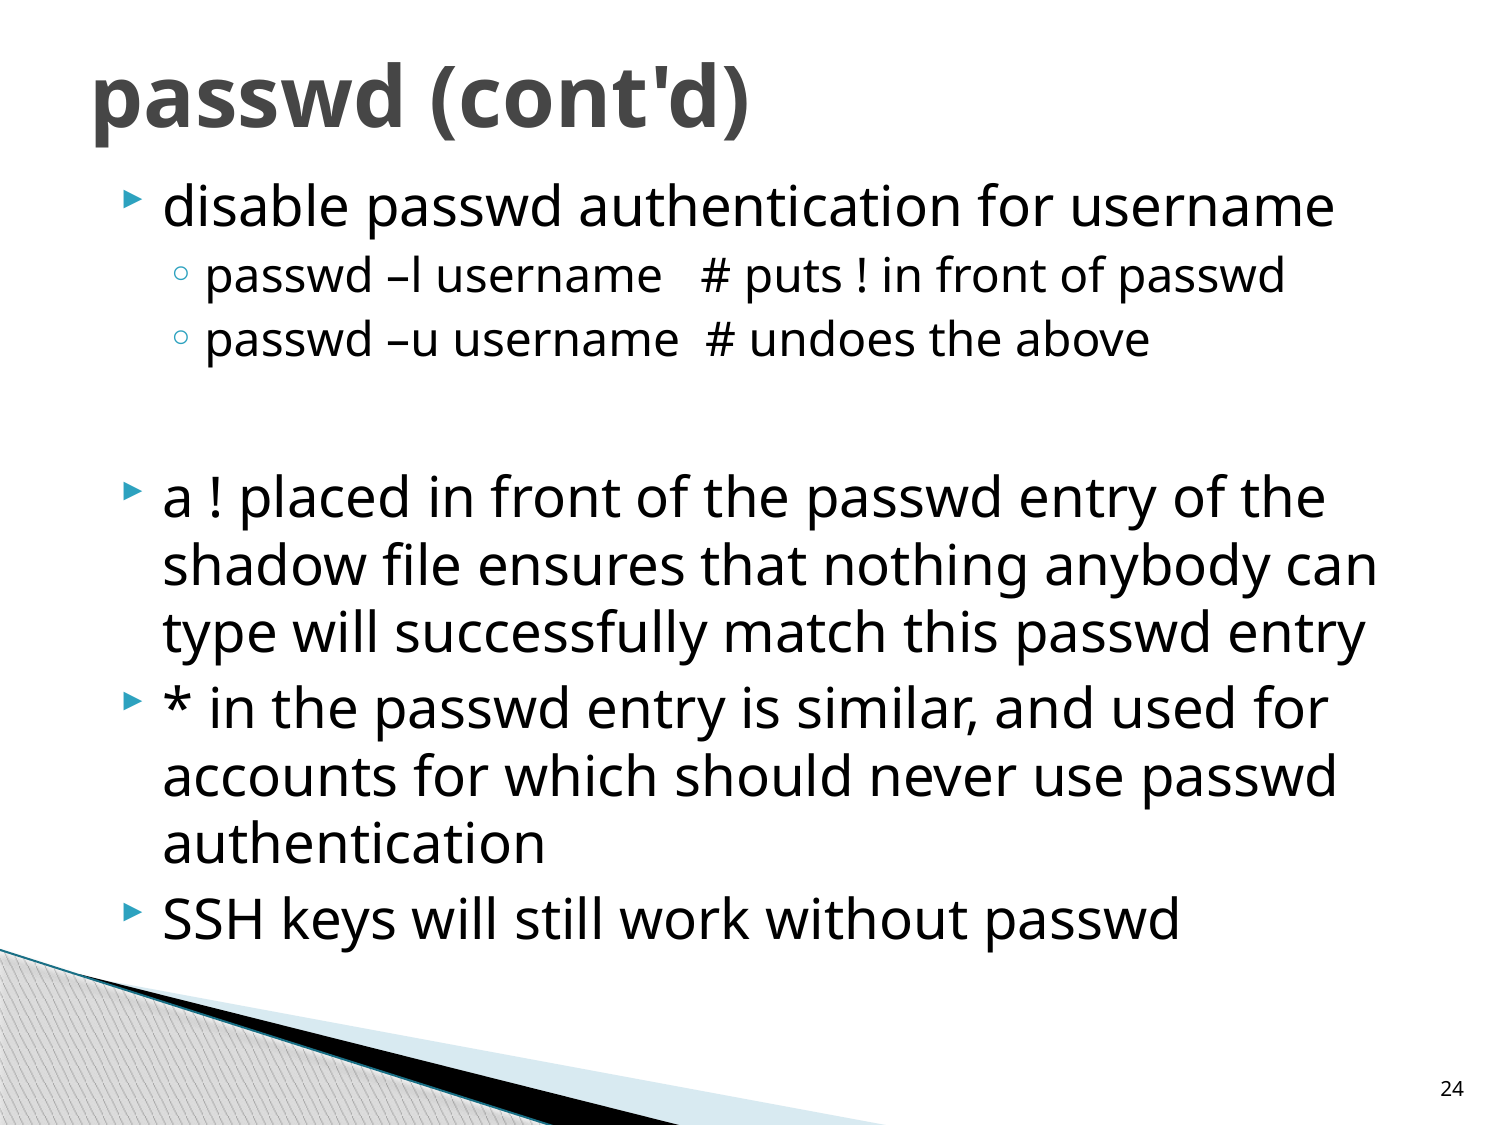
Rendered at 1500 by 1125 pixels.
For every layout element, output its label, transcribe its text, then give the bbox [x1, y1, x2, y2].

title passwd (cont'd) [75, 0, 1425, 188]
list disable passwd authentication for username passwd –l username # puts ! in front of passwd passwd –u username # undoes the above a ! placed in front of the passwd entry of the shadow file ensures that nothing anybody can type will successfully match this passwd entry * in the passwd entry is similar, and used for accounts for which should never use passwd authentication SSH keys will still work without passwd [87, 162, 1438, 976]
slide_number 24 [1418, 1051, 1479, 1112]
